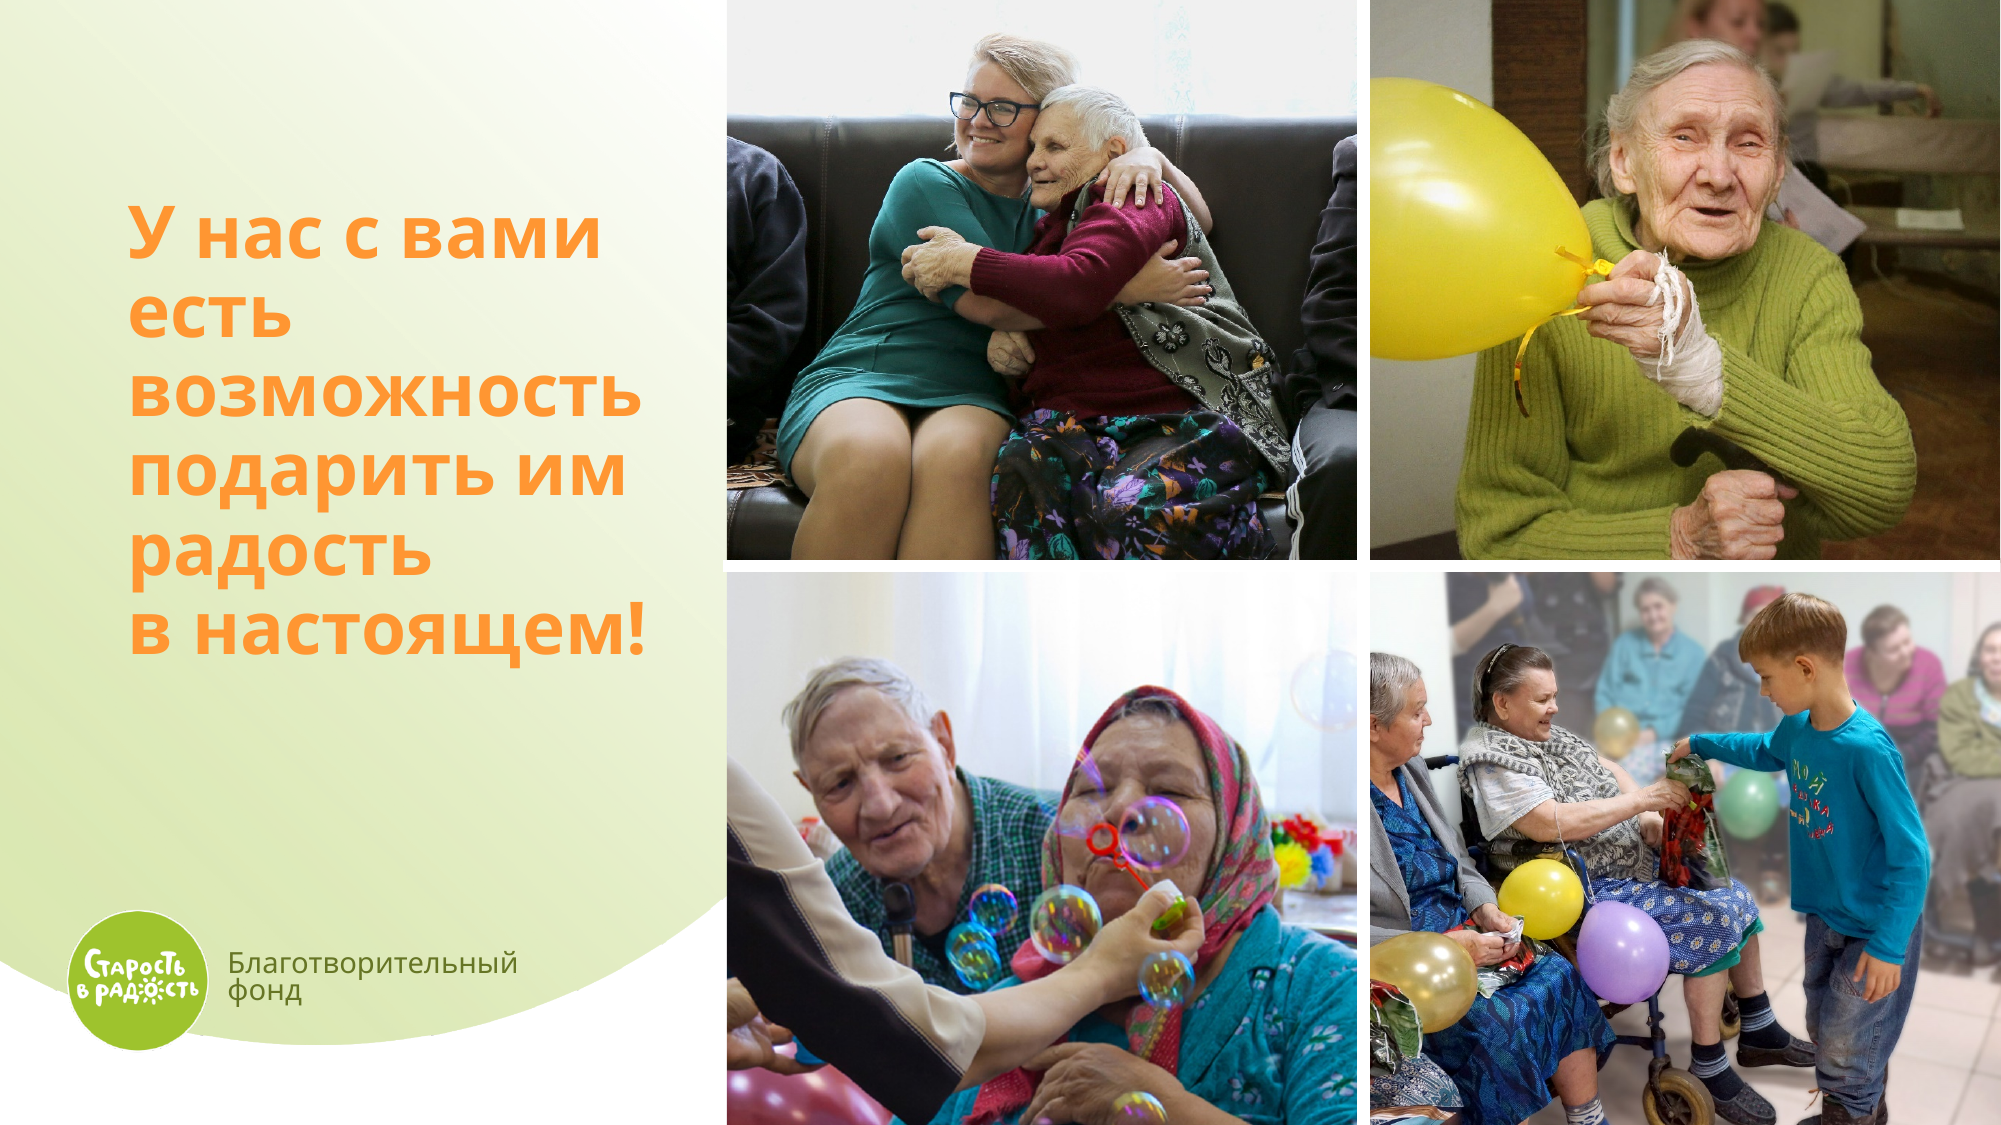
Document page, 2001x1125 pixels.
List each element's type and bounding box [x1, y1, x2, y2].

text_box [722, 0, 2000, 1125]
picture [0, 0, 722, 1081]
text_box [63, 906, 609, 1055]
